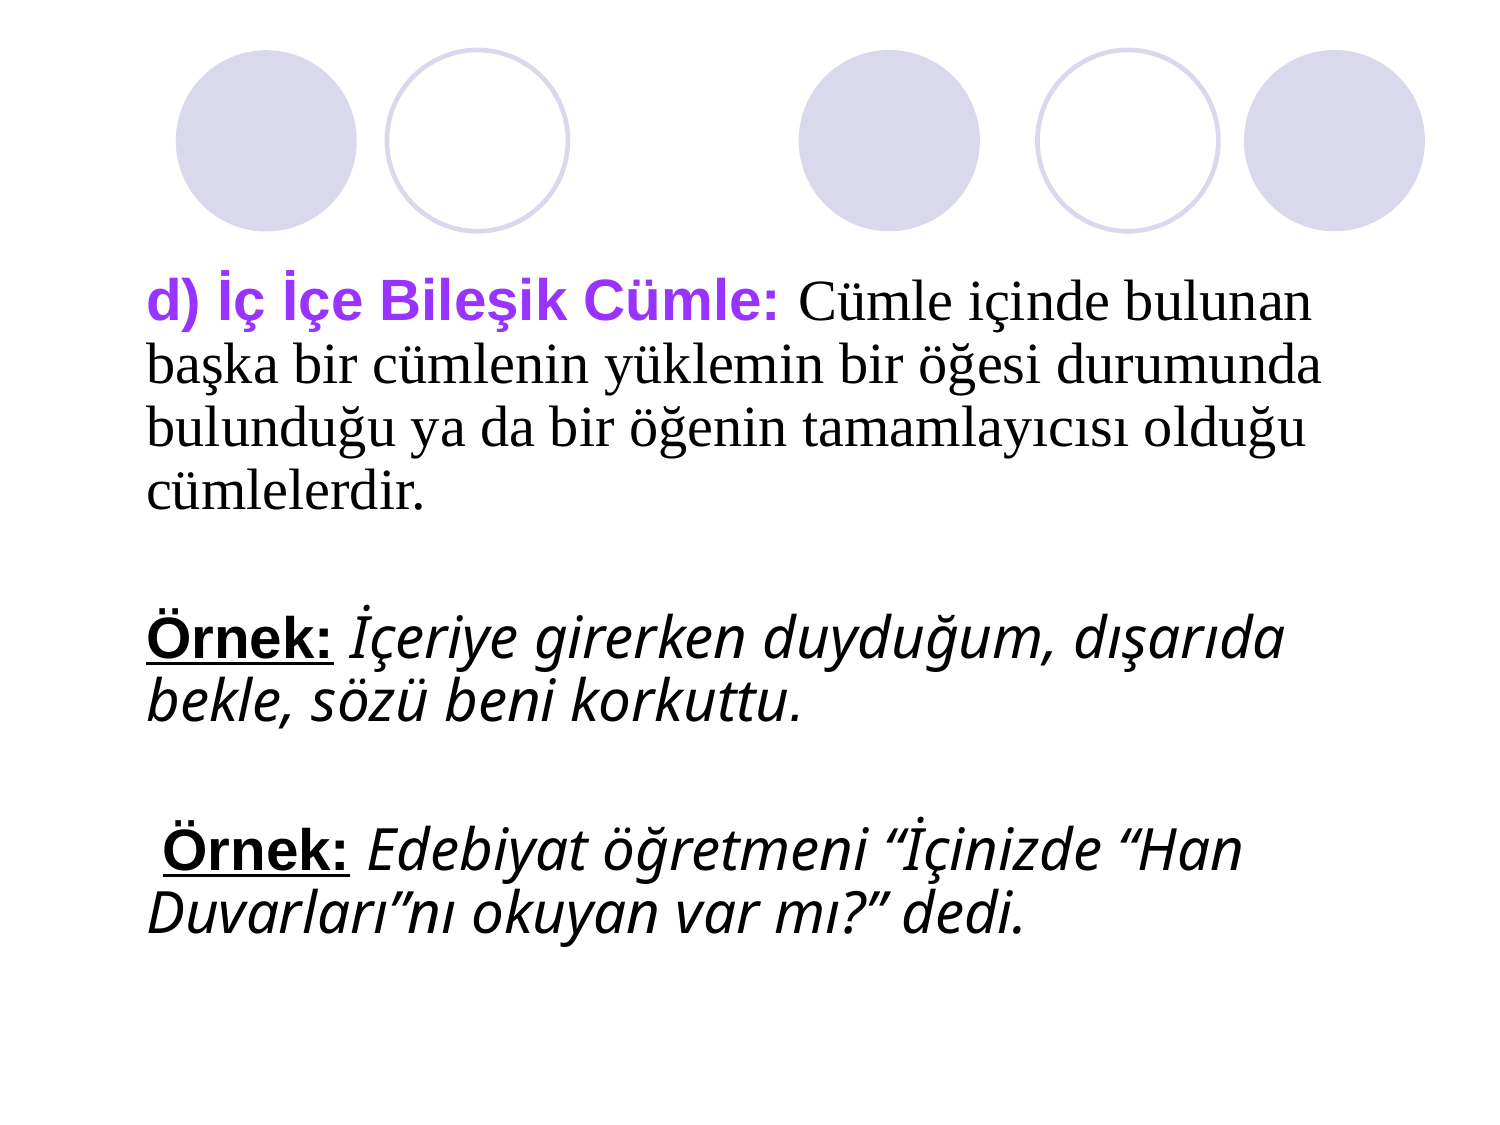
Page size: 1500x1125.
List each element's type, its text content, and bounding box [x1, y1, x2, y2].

list d) İç İçe Bileşik Cümle: Cümle içinde bulunan başka bir cümlenin yüklemin bir öğesi durumunda bulunduğu ya da bir öğenin tamamlayıcısı olduğu cümlelerdir. Örnek: İçeriye girerken duyduğum, dışarıda bekle, sözü beni korkuttu. Örnek: Edebiyat öğretmeni “İçinizde “Han Duvarları”nı okuyan var mı?” dedi. [75, 262, 1425, 1006]
